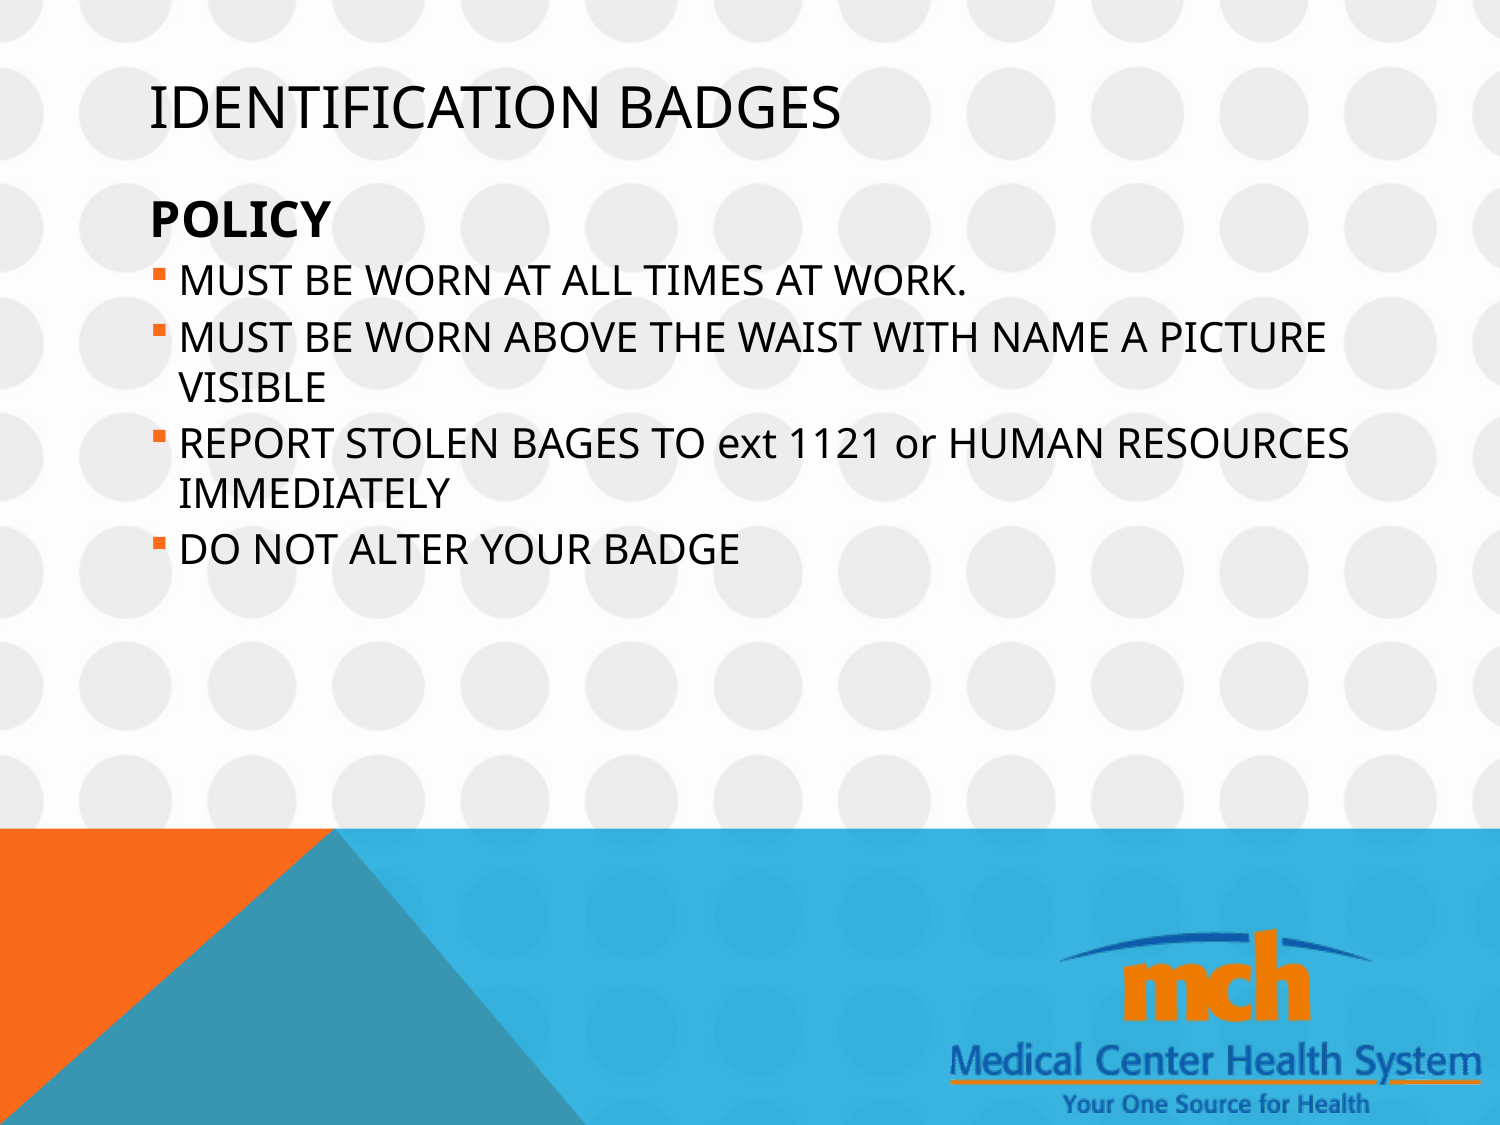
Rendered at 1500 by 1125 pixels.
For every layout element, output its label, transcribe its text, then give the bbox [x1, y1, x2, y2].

title IDENTIFICATION BADGES [134, 59, 1369, 150]
list POLICY MUST BE WORN AT ALL TIMES AT WORK. MUST BE WORN ABOVE THE WAIST WITH NAME A PICTURE VISIBLE REPORT STOLEN BAGES TO ext 1121 or HUMAN RESOURCES IMMEDIATELY DO NOT ALTER YOUR BADGE [134, 180, 1369, 768]
picture [950, 929, 1482, 1113]
